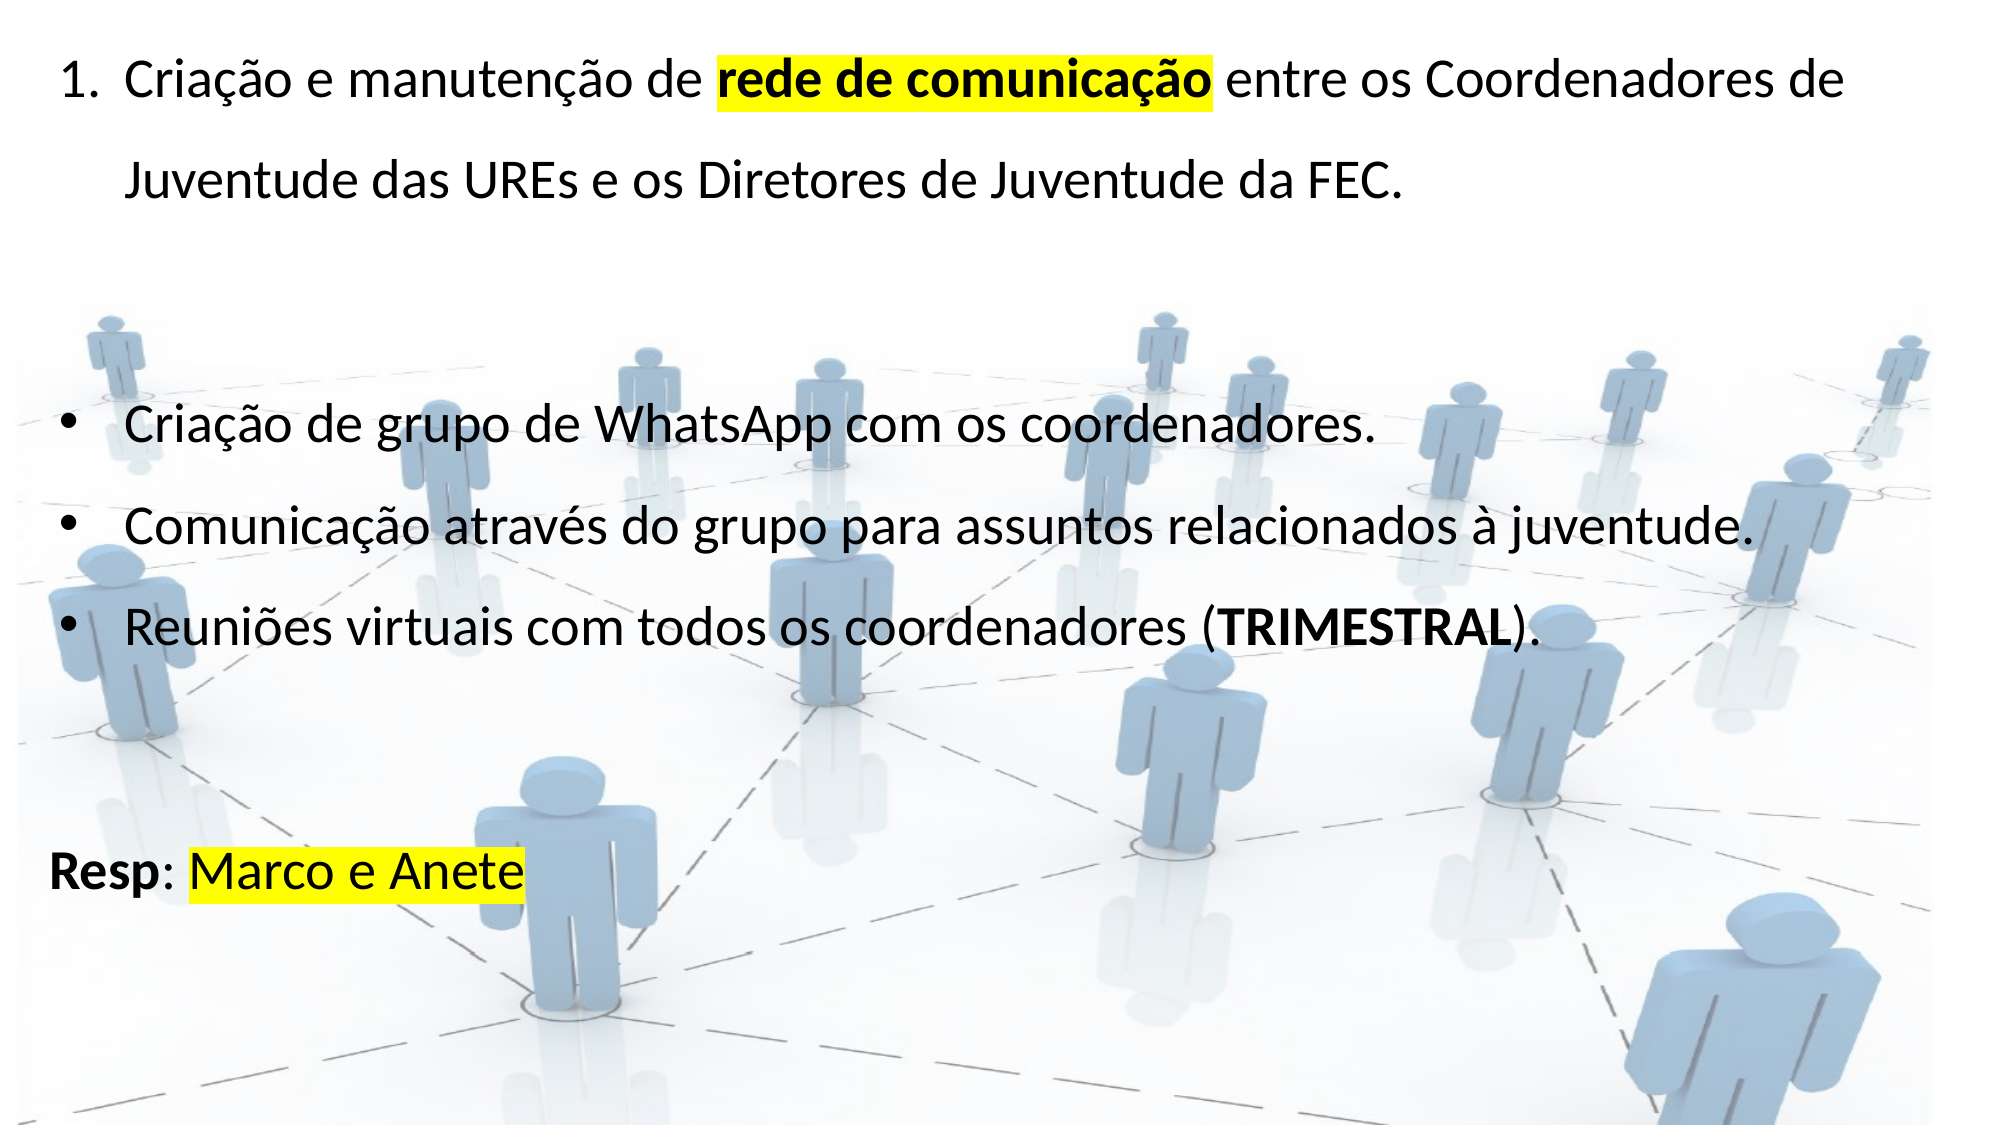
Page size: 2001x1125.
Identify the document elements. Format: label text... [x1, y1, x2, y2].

list Criação e manutenção de rede de comunicação entre os Coordenadores de Juventude das UREs e os Diretores de Juventude da FEC. Criação de grupo de WhatsApp com os coordenadores. Comunicação através do grupo para assuntos relacionados à juventude. Reuniões virtuais com todos os coordenadores (TRIMESTRAL). Resp: Marco e Anete [34, 0, 2000, 302]
picture [0, 302, 2000, 1125]
